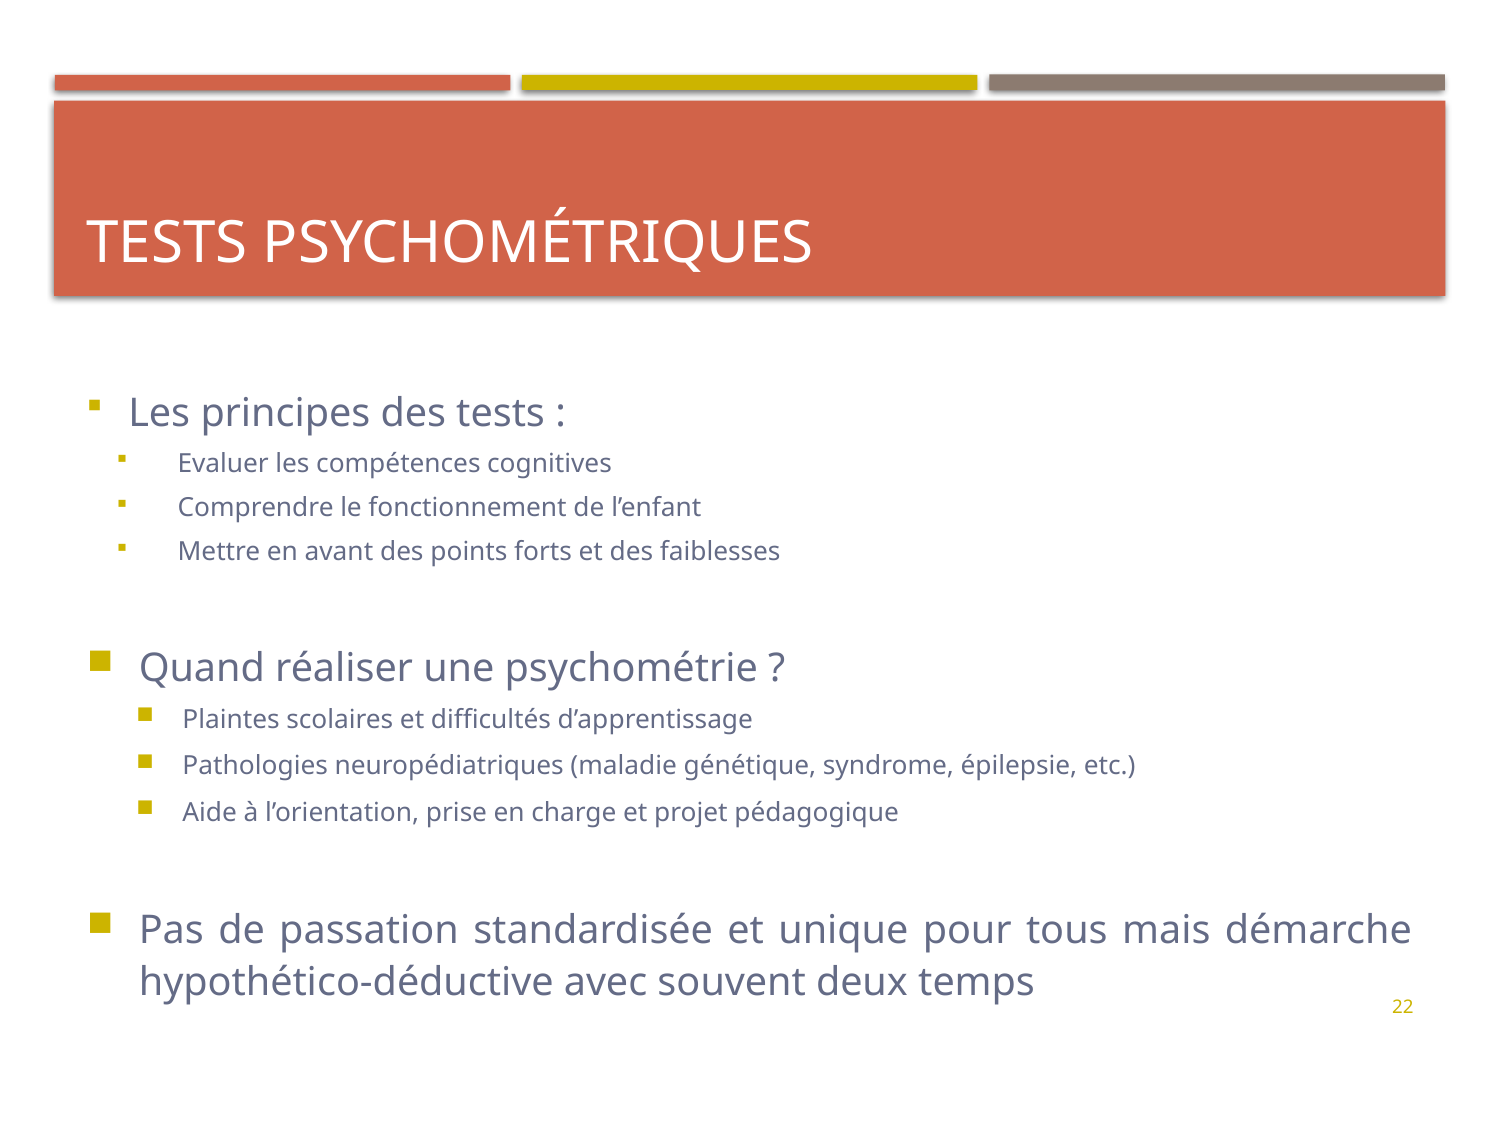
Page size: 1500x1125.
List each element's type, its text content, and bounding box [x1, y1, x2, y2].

title Tests psychométriques [71, 115, 1429, 282]
slide_number 22 [1298, 977, 1429, 1037]
list Les principes des tests : Evaluer les compétences cognitives Comprendre le fonctionnement de l’enfant Mettre en avant des points forts et des faiblesses Quand réaliser une psychométrie ? Plaintes scolaires et difficultés d’apprentissage Pathologies neuropédiatriques (maladie génétique, syndrome, épilepsie, etc.) Aide à l’orientation, prise en charge et projet pédagogique Pas de passation standardisée et unique pour tous mais démarche hypothético-déductive avec souvent deux temps [71, 373, 1429, 1012]
